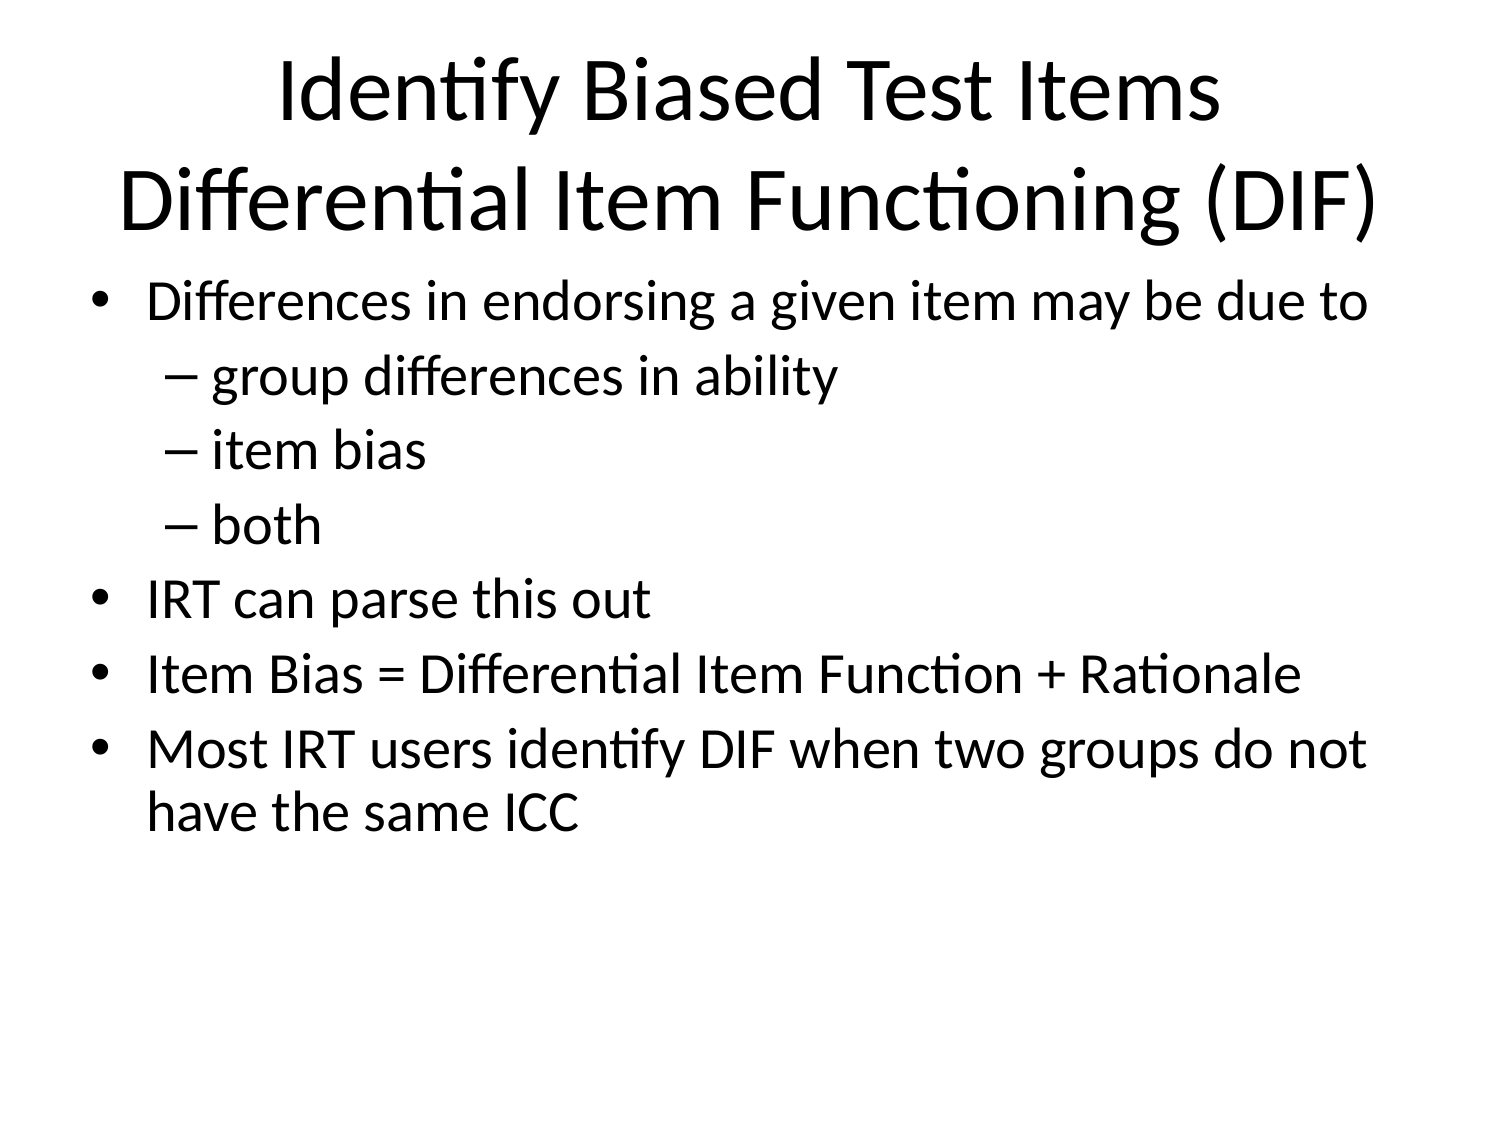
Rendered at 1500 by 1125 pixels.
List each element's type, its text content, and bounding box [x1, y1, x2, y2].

list Differences in endorsing a given item may be due to group differences in ability item bias both IRT can parse this out Item Bias = Differential Item Function + Rationale Most IRT users identify DIF when two groups do not have the same ICC [75, 262, 1425, 1005]
title Identify Biased Test Items Differential Item Functioning (DIF) [75, 45, 1425, 233]
